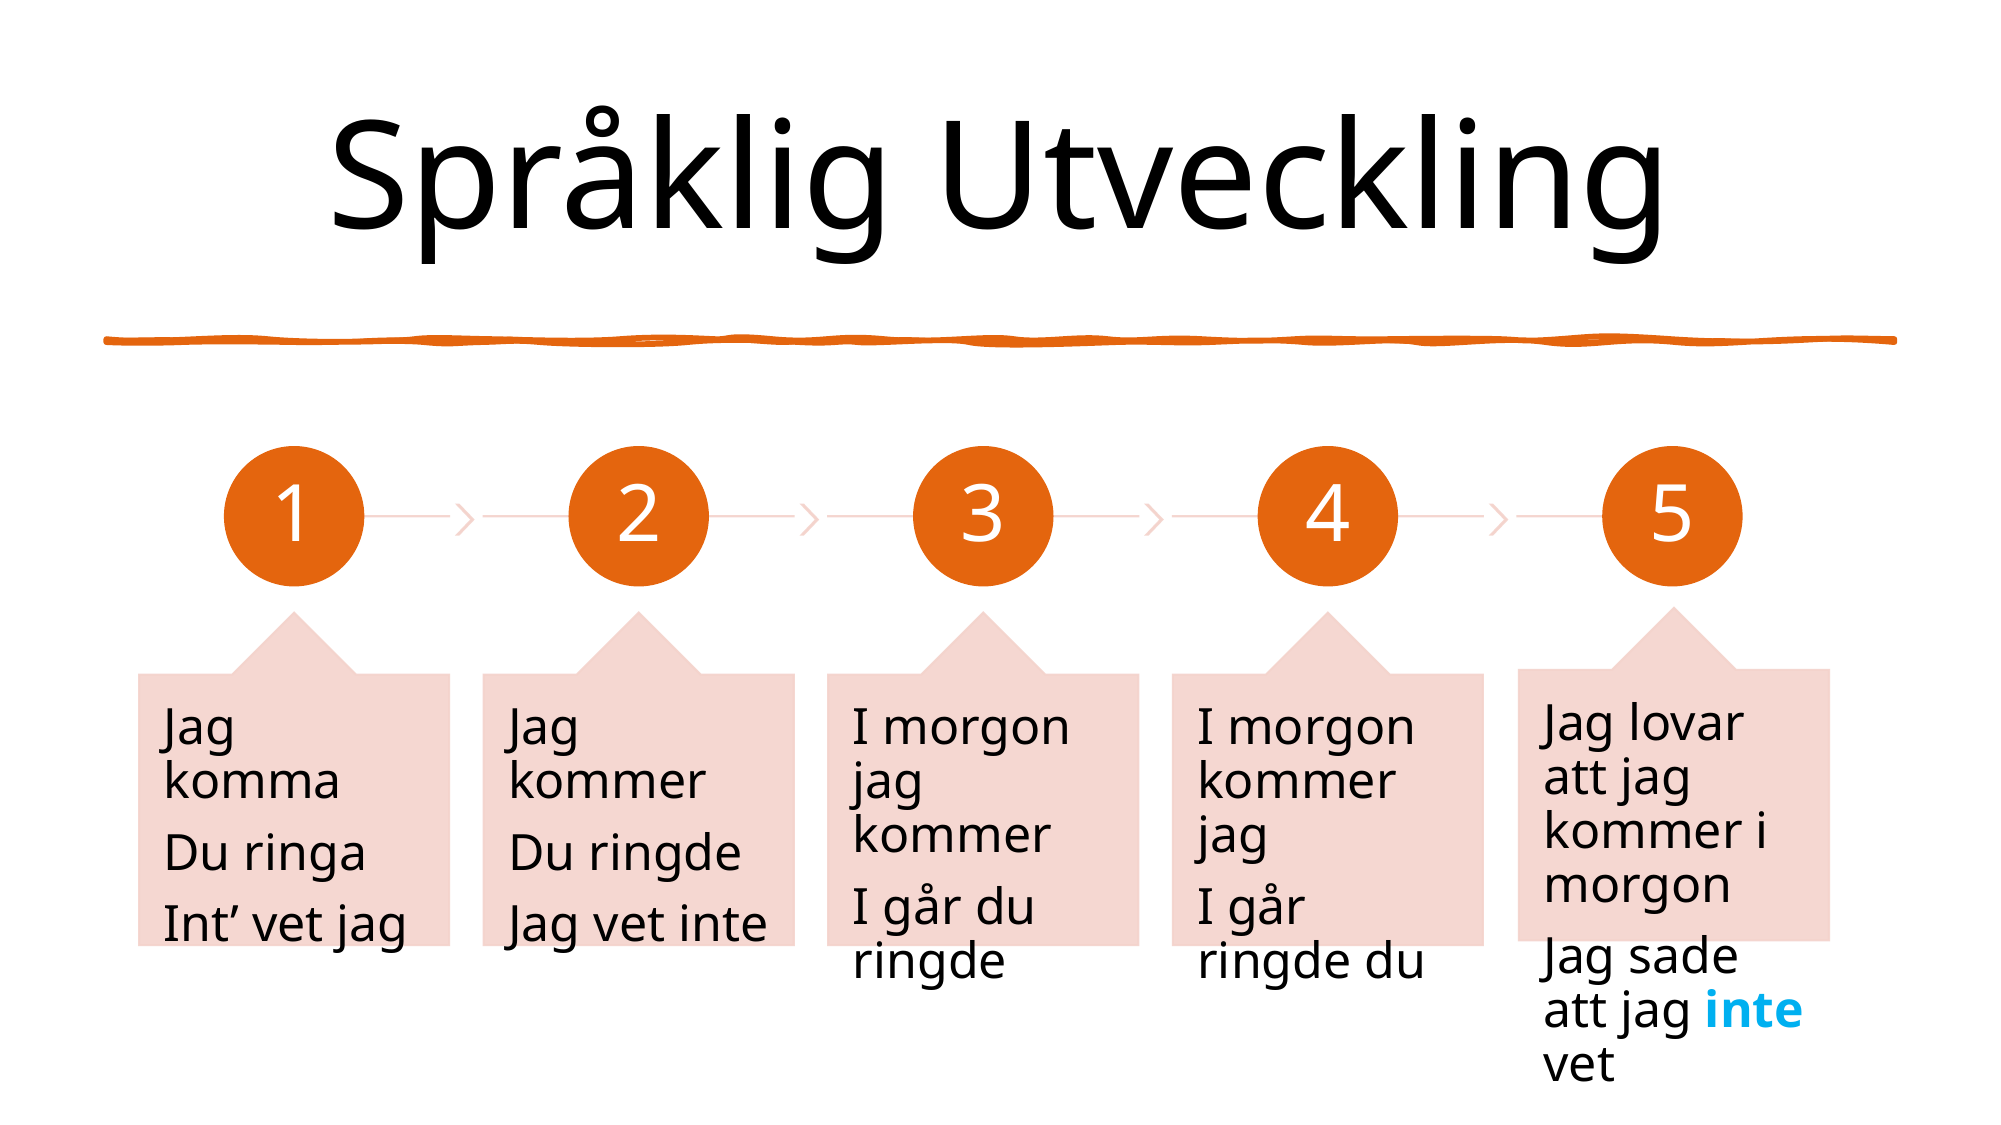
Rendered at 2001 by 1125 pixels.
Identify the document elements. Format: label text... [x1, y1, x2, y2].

title Språklig Utveckling [137, 59, 1863, 278]
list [137, 378, 1863, 1015]
